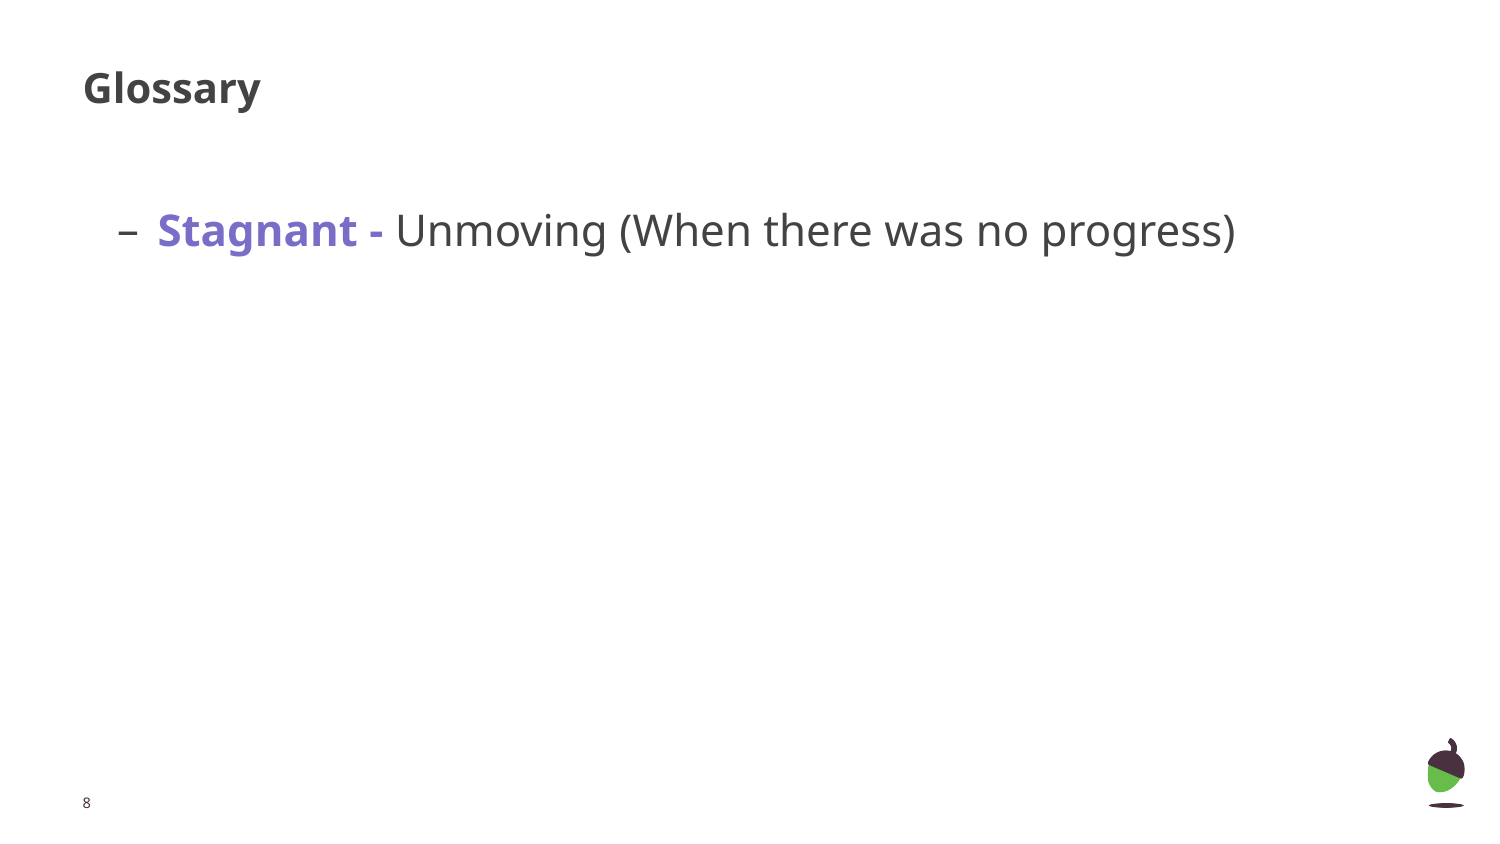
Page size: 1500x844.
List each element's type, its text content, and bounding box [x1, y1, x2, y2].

list Stagnant - Unmoving (When there was no progress) [75, 139, 1447, 770]
slide_number ‹#› [75, 786, 194, 816]
picture [1427, 738, 1465, 808]
title Glossary [75, 46, 1425, 139]
